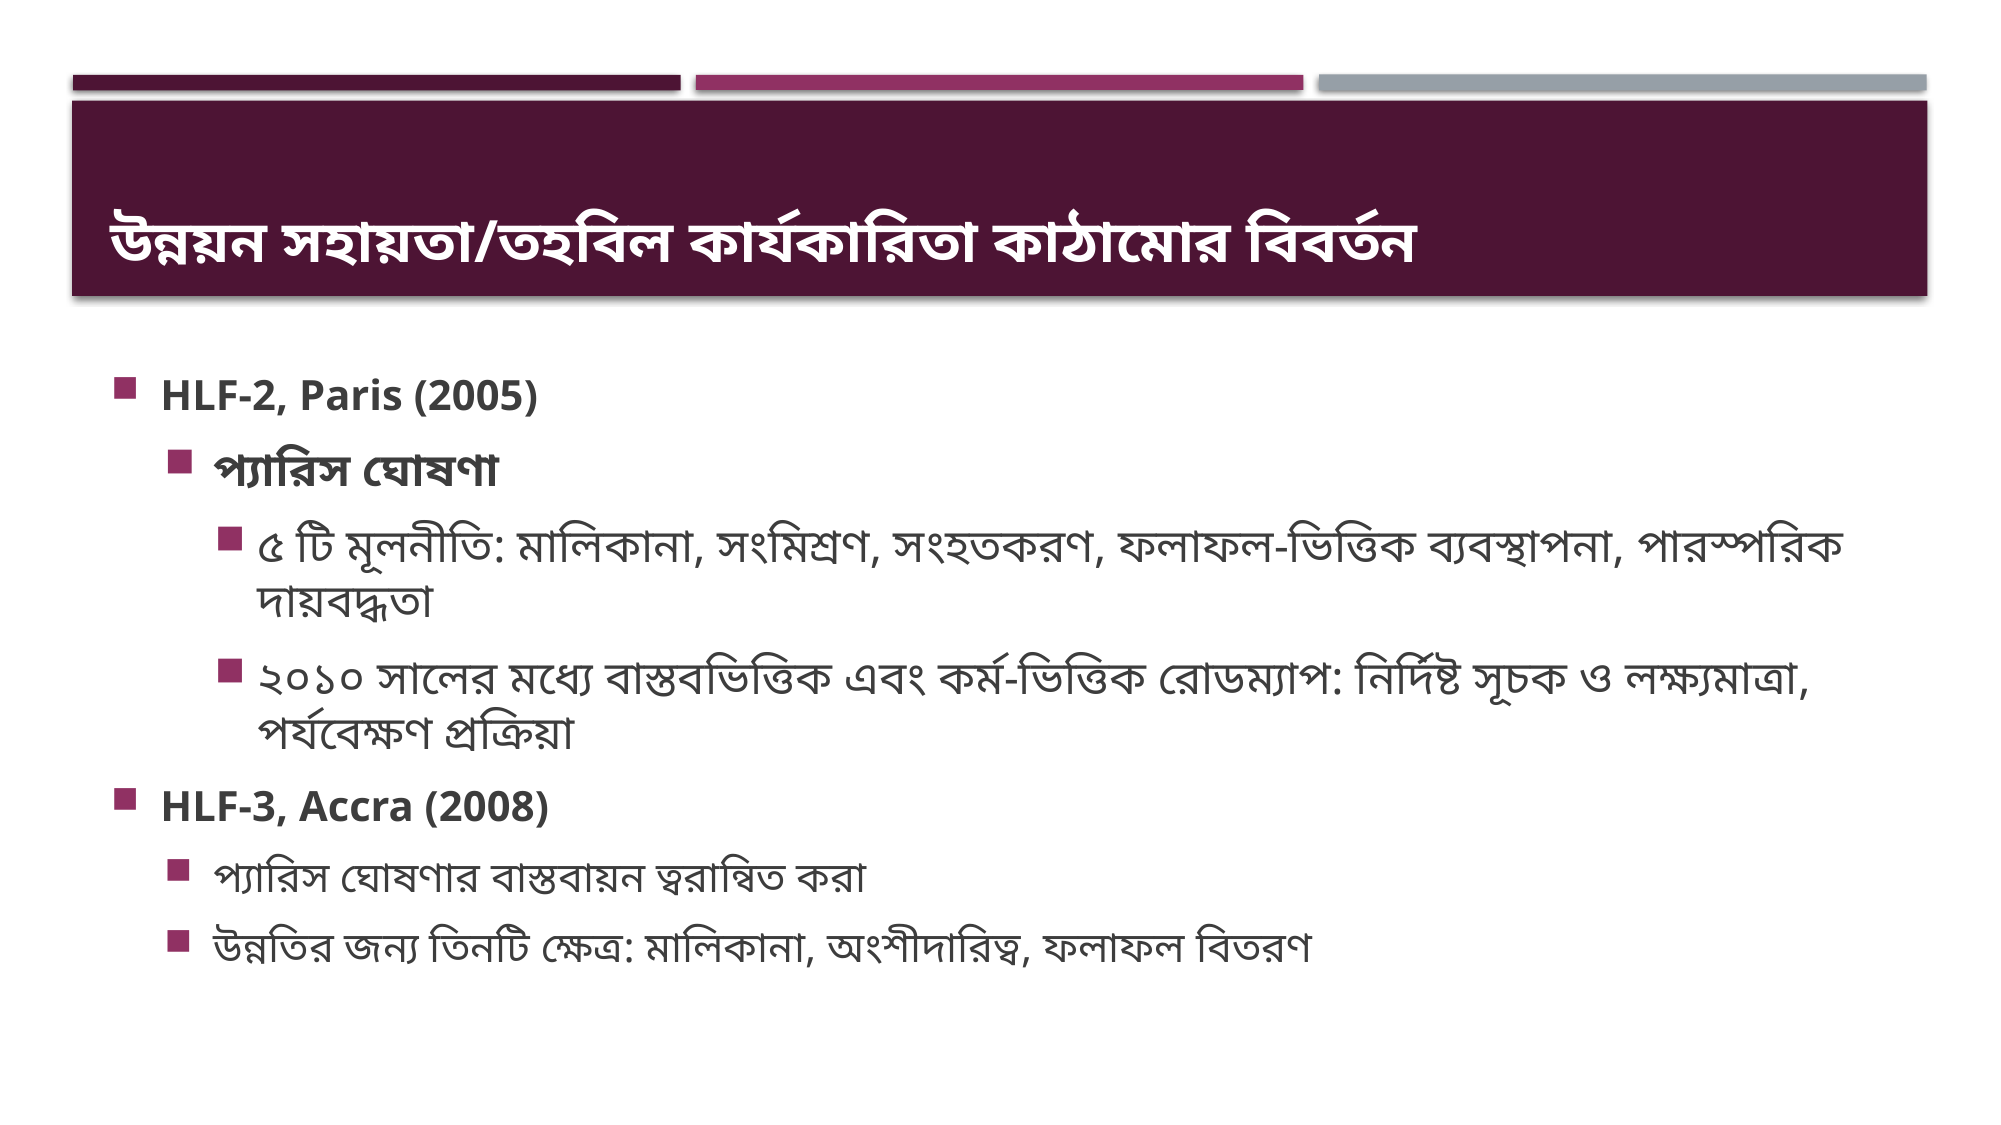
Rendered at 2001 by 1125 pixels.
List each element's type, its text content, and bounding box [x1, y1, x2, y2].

title উন্নয়ন সহায়তা/তহবিল কার্যকারিতা কাঠামোর বিবর্তন [95, 115, 1905, 282]
list HLF-2, Paris (2005) প্যারিস ঘোষণা ৫ টি মূলনীতি: মালিকানা, সংমিশ্রণ, সংহতকরণ, ফলাফল-ভিত্তিক ব্যবস্থাপনা, পারস্পরিক দায়বদ্ধতা ২০১০ সালের মধ্যে বাস্তবভিত্তিক এবং কর্ম-ভিত্তিক রোডম্যাপ: নির্দিষ্ট সূচক ও লক্ষ্যমাত্রা, পর্যবেক্ষণ প্রক্রিয়া HLF-3, Accra (2008) প্যারিস ঘোষণার বাস্তবায়ন ত্বরান্বিত করা উন্নতির জন্য তিনটি ক্ষেত্র: মালিকানা, অংশীদারিত্ব, ফলাফল বিতরণ [95, 346, 1905, 994]
